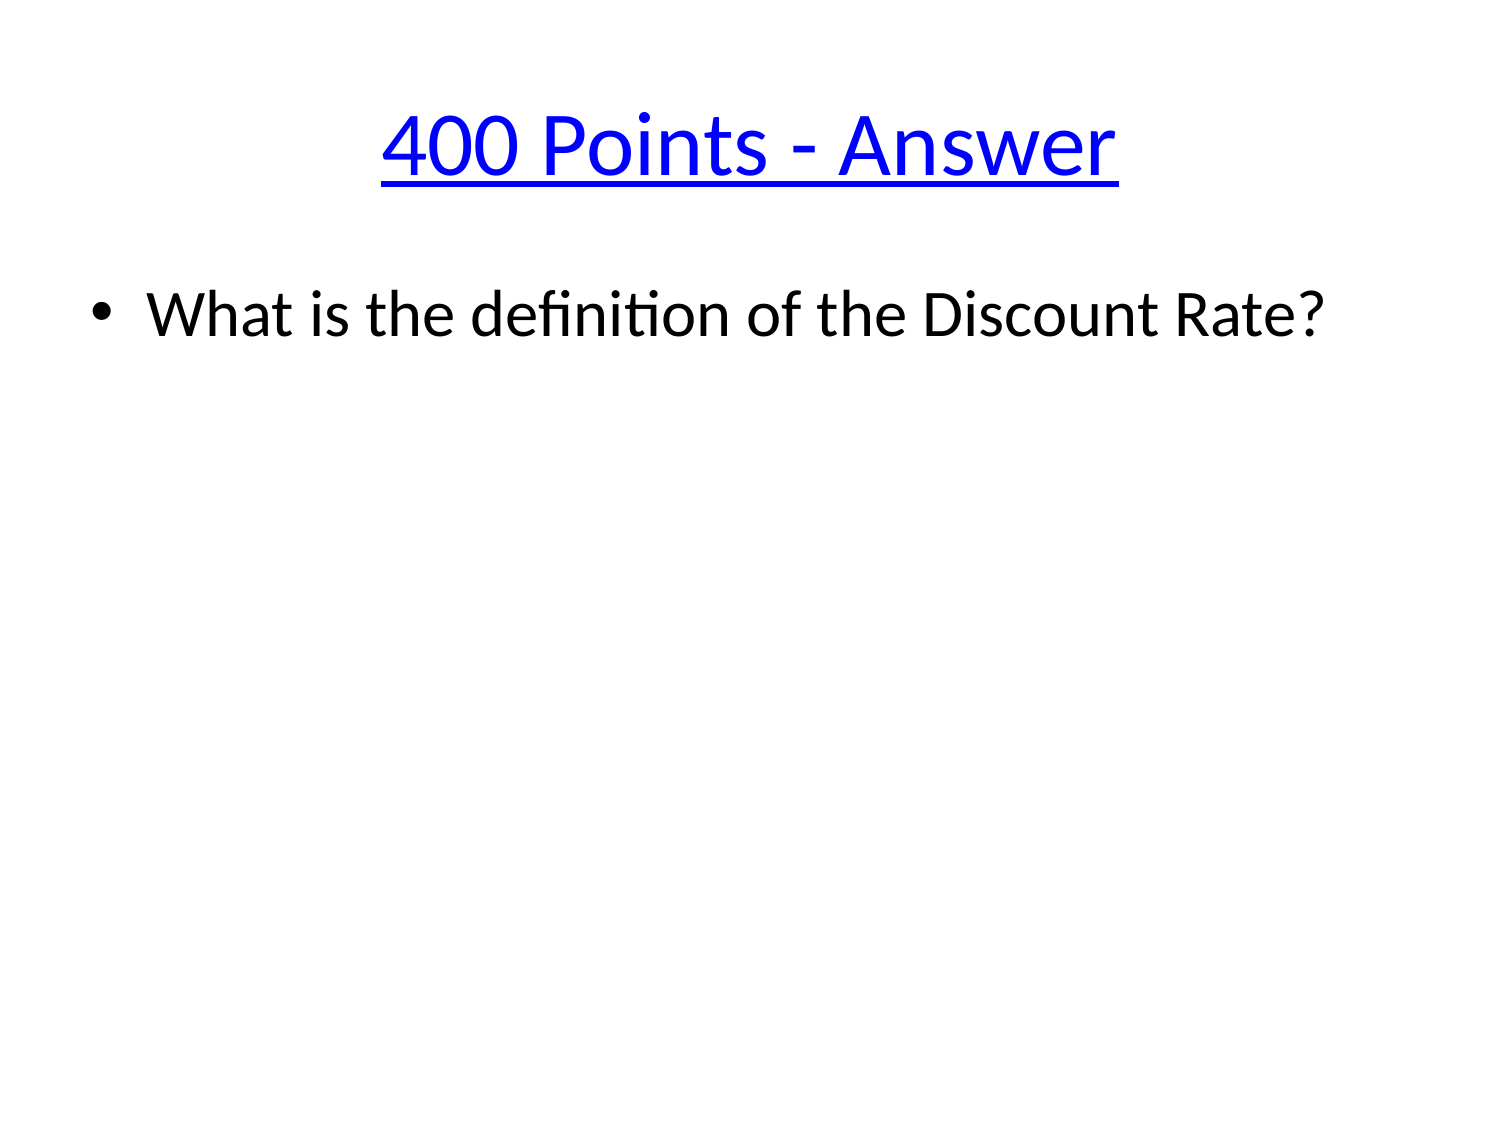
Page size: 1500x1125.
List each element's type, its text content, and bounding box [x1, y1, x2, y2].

list What is the definition of the Discount Rate? [75, 262, 1425, 1005]
title 400 Points - Answer [75, 45, 1425, 233]
